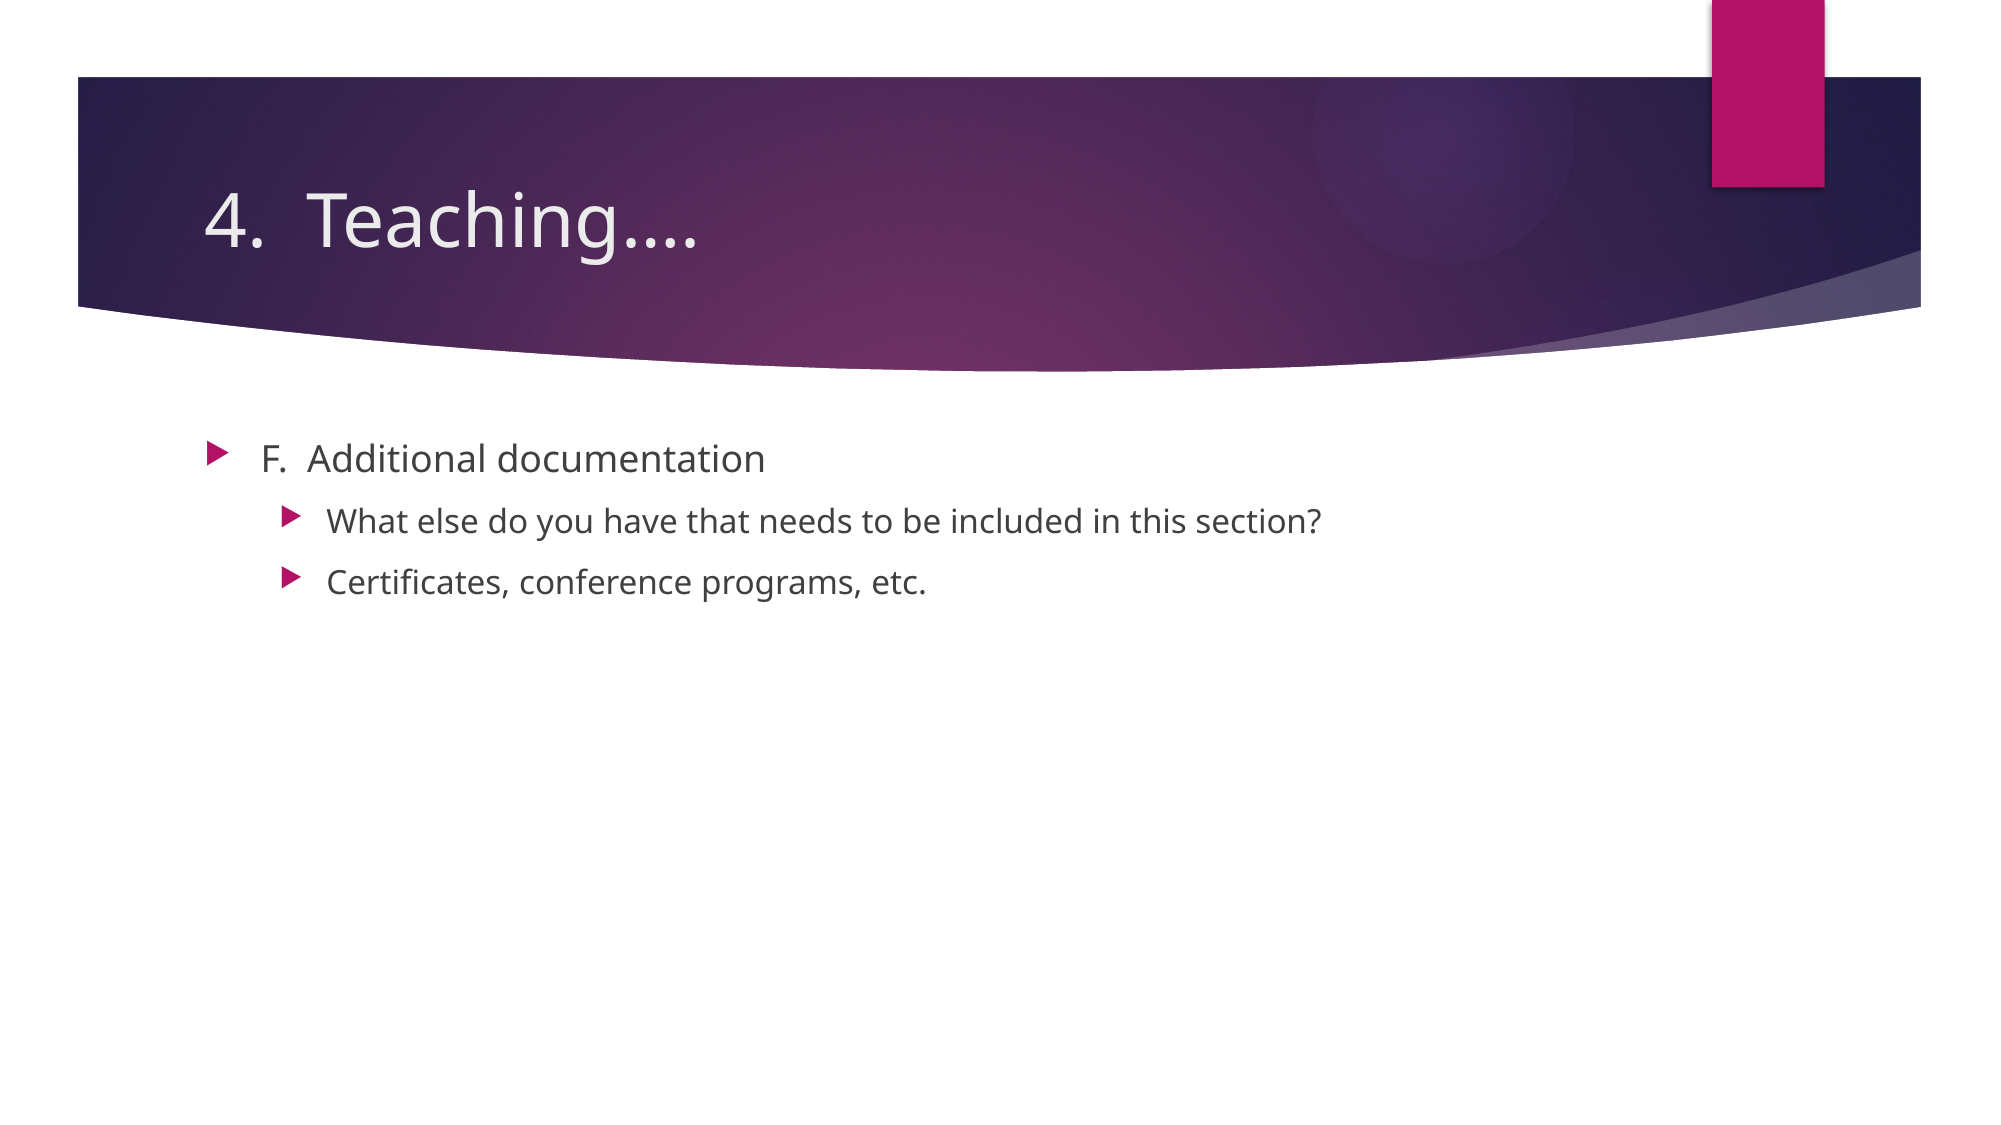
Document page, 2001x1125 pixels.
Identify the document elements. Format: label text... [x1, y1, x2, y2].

title 4. Teaching…. [189, 159, 1627, 276]
list F. Additional documentation What else do you have that needs to be included in this section? Certificates, conference programs, etc. [189, 427, 1638, 988]
